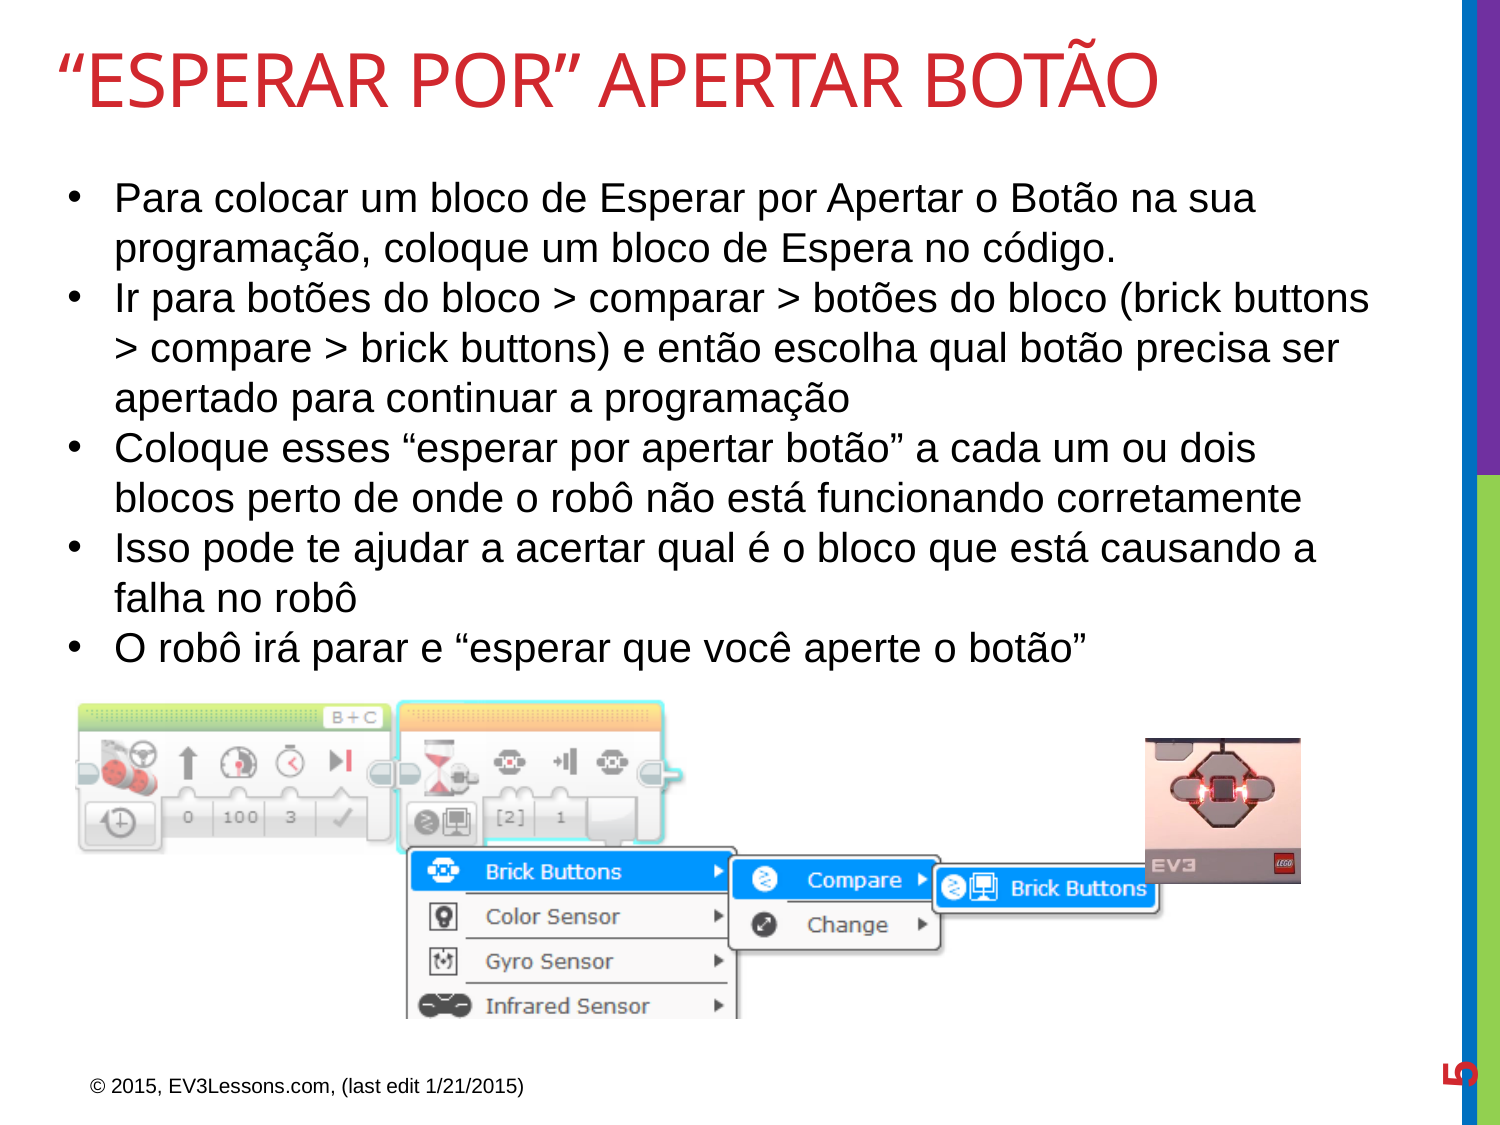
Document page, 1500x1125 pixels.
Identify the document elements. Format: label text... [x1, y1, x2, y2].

footer © 2015, EV3Lessons.com, (last edit 1/21/2015) [75, 1065, 886, 1112]
text_box “Esperar por” Apertar botão [44, 24, 1450, 250]
picture [74, 696, 1302, 1019]
text_box Para colocar um bloco de Esperar por Apertar o Botão na sua programação, coloque um bloco de Espera no código. Ir para botões do bloco > comparar > botões do bloco (brick buttons > compare > brick buttons) e então escolha qual botão precisa ser apertado para continuar a programação Coloque esses “esperar por apertar botão” a cada um ou dois blocos perto de onde o robô não está funcionando corretamente Isso pode te ajudar a acertar qual é o bloco que está causando a falha no robô O robô irá parar e “esperar que você aperte o botão” [52, 250, 1400, 679]
slide_number 5 [1427, 887, 1488, 1104]
